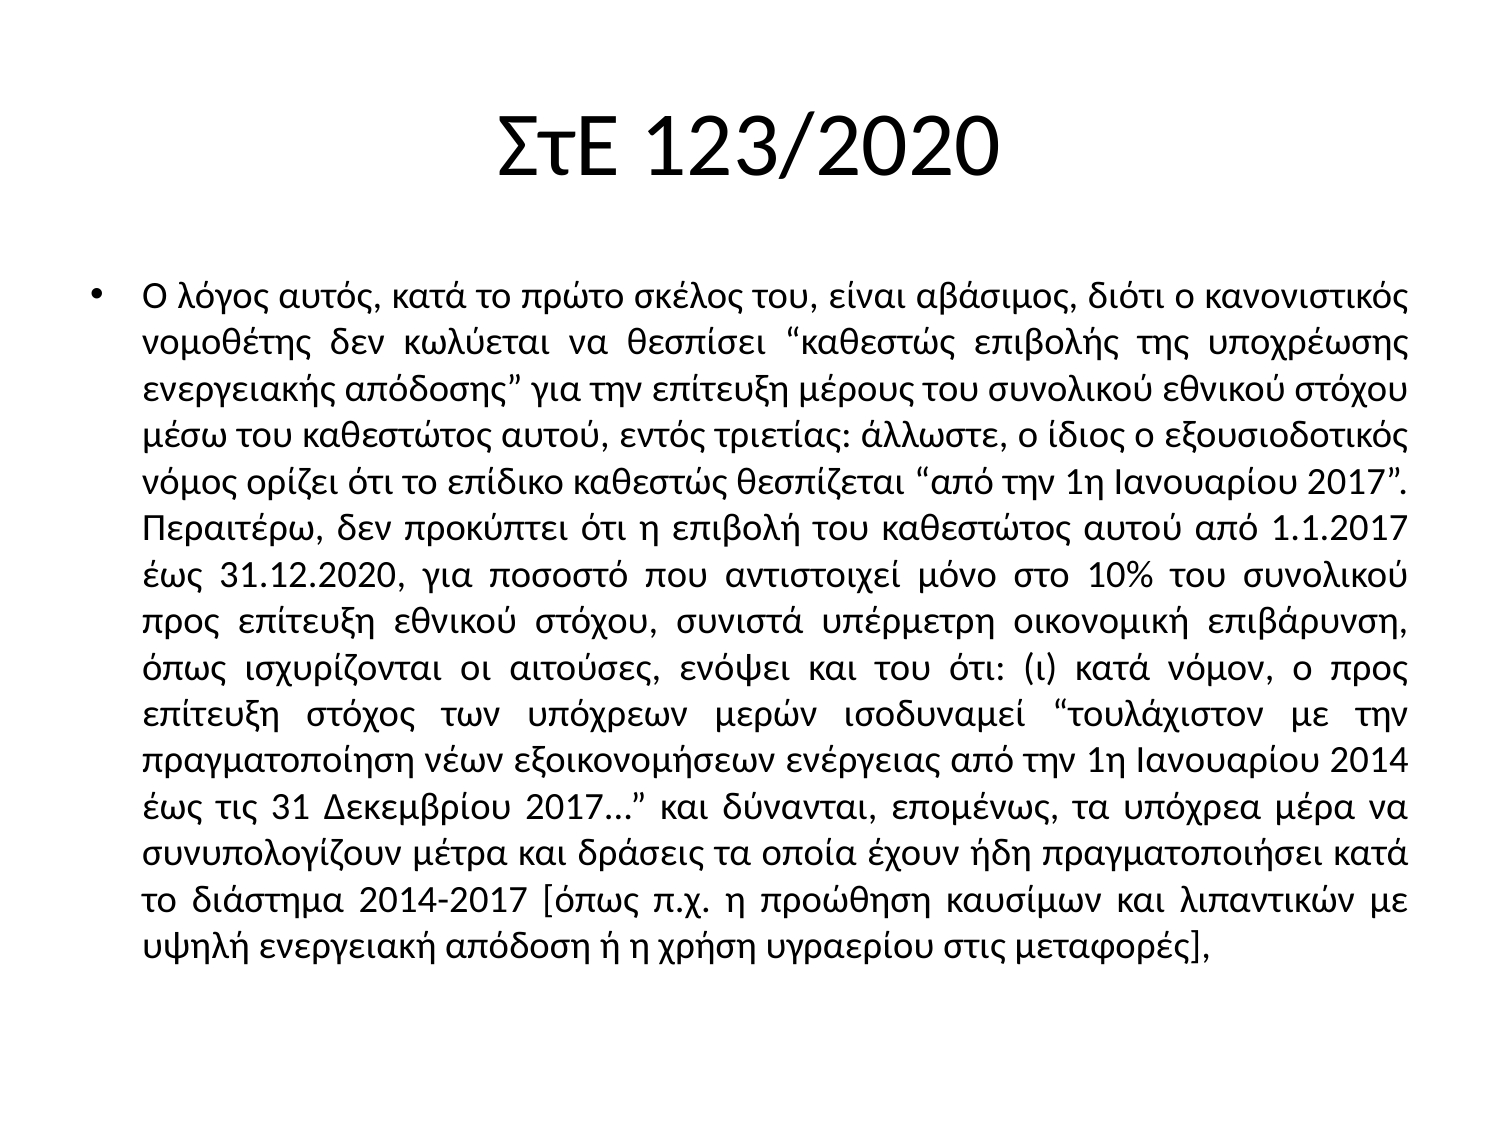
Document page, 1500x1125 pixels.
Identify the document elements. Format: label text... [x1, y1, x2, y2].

list Ο λόγος αυτός, κατά το πρώτο σκέλος του, είναι αβάσιμος, διότι ο κανονιστικός νομοθέτης δεν κωλύεται να θεσπίσει “καθεστώς επιβολής της υποχρέωσης ενεργειακής απόδοσης” για την επίτευξη μέρους του συνολικού εθνικού στόχου μέσω του καθεστώτος αυτού, εντός τριετίας: άλλωστε, ο ίδιος ο εξουσιοδοτικός νόμος ορίζει ότι το επίδικο καθεστώς θεσπίζεται “από την 1η Ιανουαρίου 2017”. Περαιτέρω, δεν προκύπτει ότι η επιβολή του καθεστώτος αυτού από 1.1.2017 έως 31.12.2020, για ποσοστό που αντιστοιχεί μόνο στο 10% του συνολικού προς επίτευξη εθνικού στόχου, συνιστά υπέρμετρη οικονομική επιβάρυνση, όπως ισχυρίζονται οι αιτούσες, ενόψει και του ότι: (ι) κατά νόμον, ο προς επίτευξη στόχος των υπόχρεων μερών ισοδυναμεί “τουλάχιστον με την πραγματοποίηση νέων εξοικονομήσεων ενέργειας από την 1η Ιανουαρίου 2014 έως τις 31 Δεκεμβρίου 2017...” και δύνανται, επομένως, τα υπόχρεα μέρα να συνυπολογίζουν μέτρα και δράσεις τα οποία έχουν ήδη πραγματοποιήσει κατά το διάστημα 2014-2017 [όπως π.χ. η προώθηση καυσίμων και λιπαντικών με υψηλή ενεργειακή απόδοση ή η χρήση υγραερίου στις μεταφορές], [75, 262, 1425, 1005]
title ΣτΕ 123/2020 [75, 45, 1425, 233]
